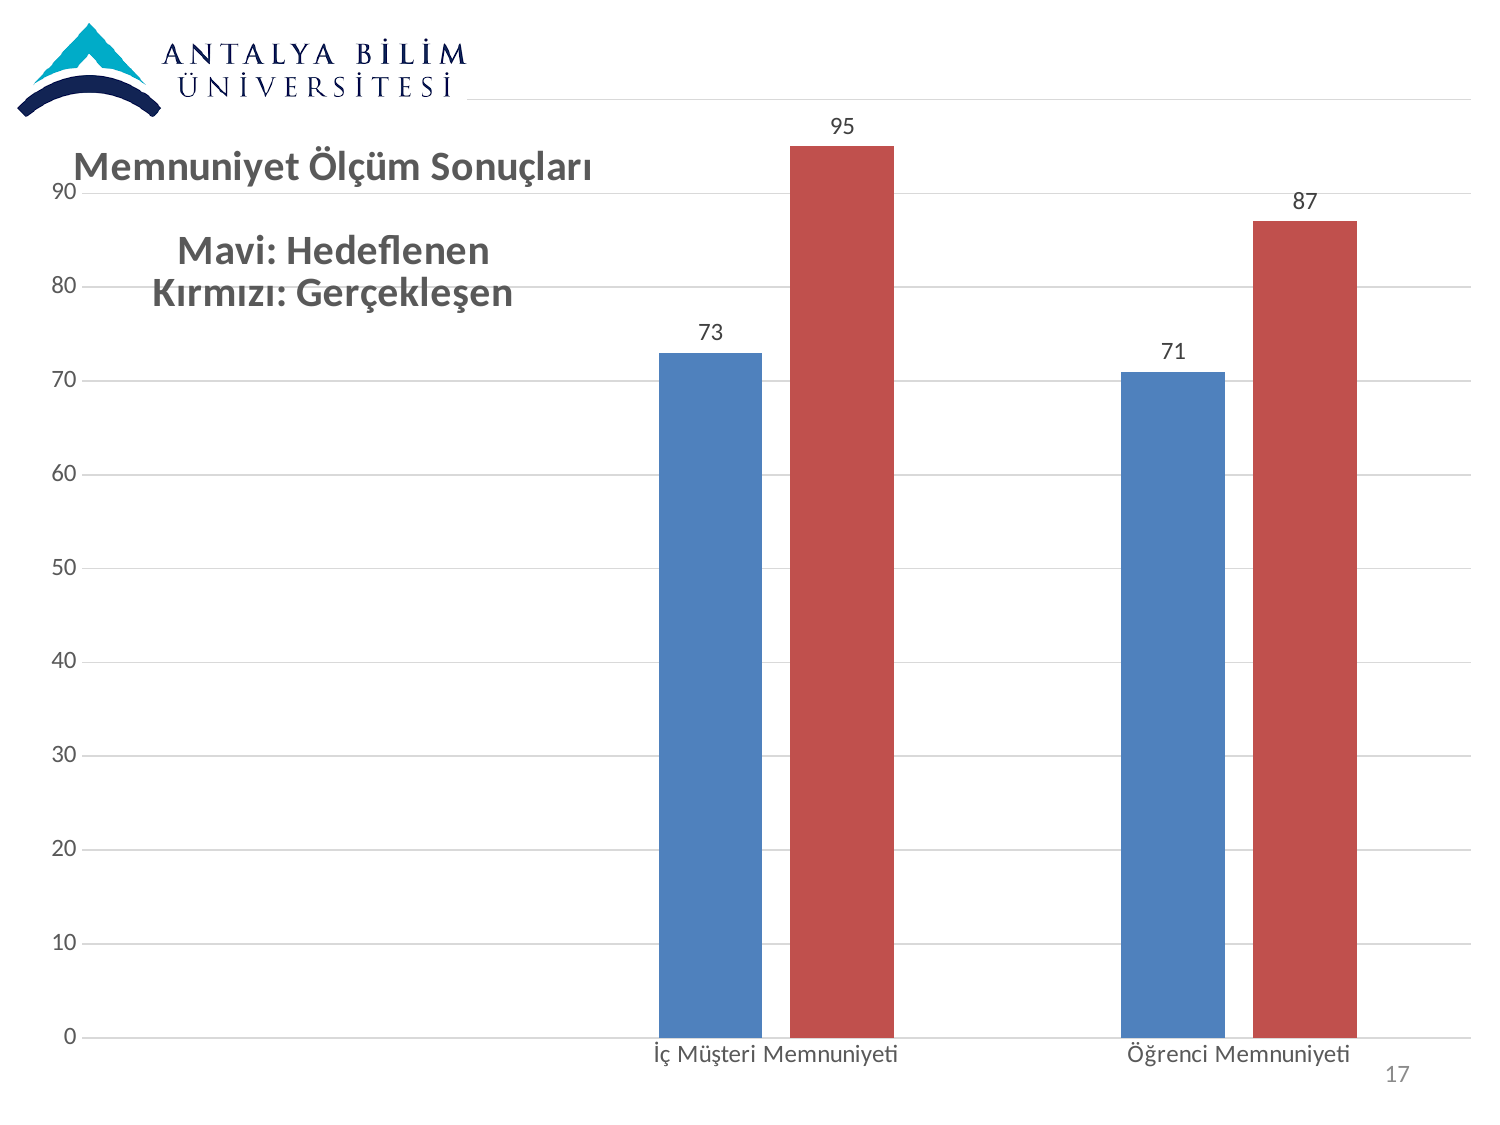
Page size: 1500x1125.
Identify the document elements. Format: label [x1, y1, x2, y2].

chart [5, 6, 1495, 1118]
picture [17, 21, 467, 117]
